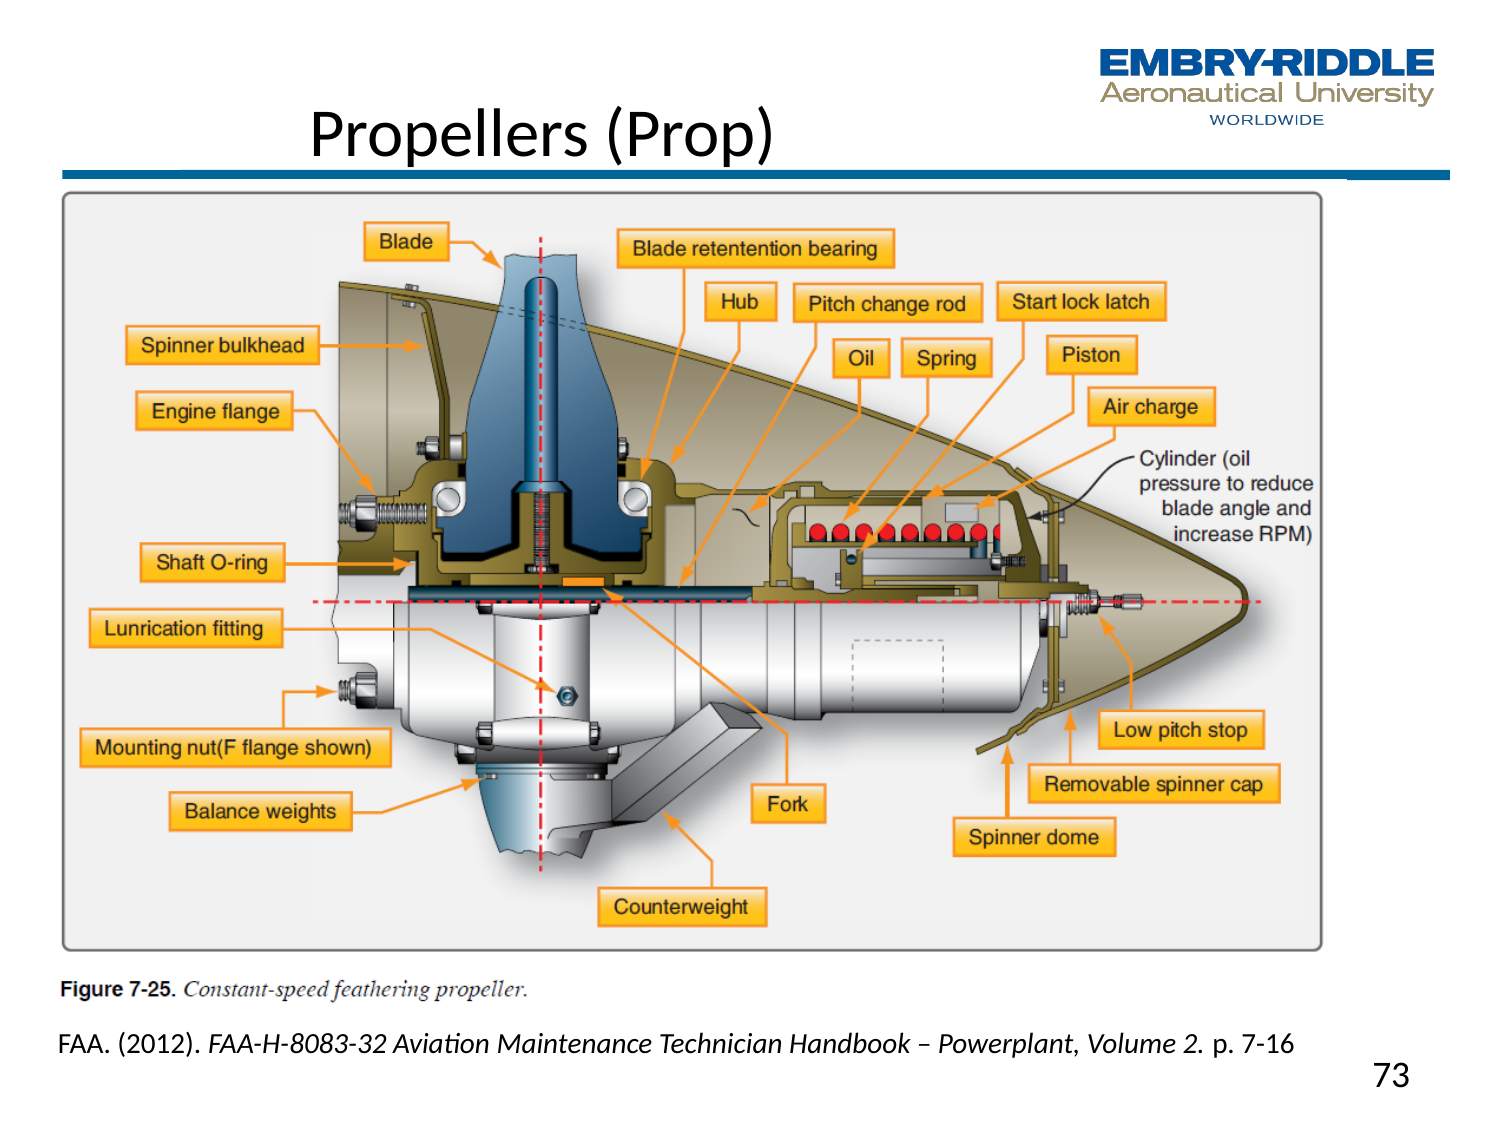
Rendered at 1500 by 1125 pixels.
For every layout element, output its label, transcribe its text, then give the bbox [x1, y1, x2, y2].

title Propellers (Prop) [0, 0, 1088, 263]
slide_number 73 [1074, 1042, 1425, 1103]
picture [42, 178, 1347, 1013]
text_box FAA. (2012). FAA-H-8083-32 Aviation Maintenance Technician Handbook – Powerplant, Volume 2. p. 7-16 [43, 1017, 1372, 1067]
picture [1100, 49, 1434, 125]
